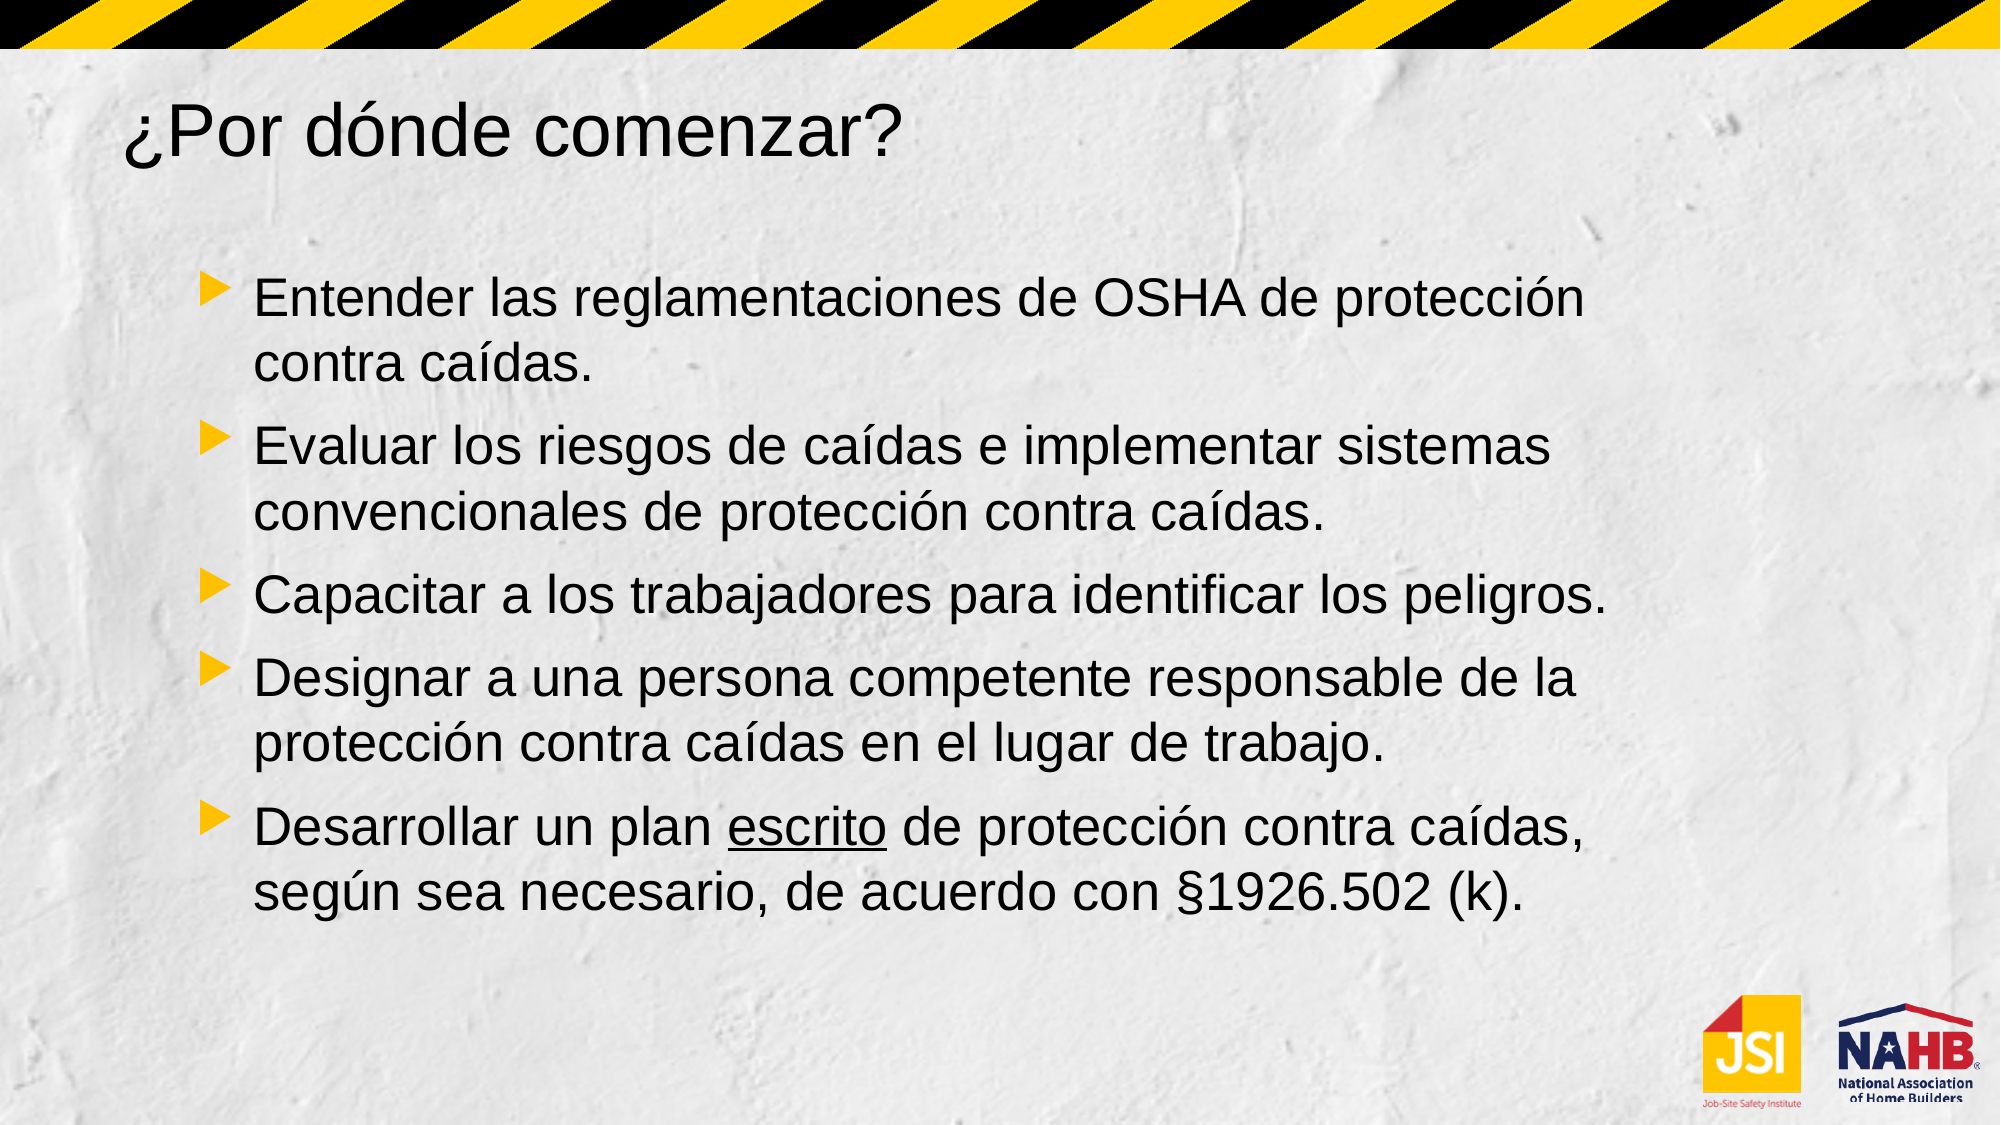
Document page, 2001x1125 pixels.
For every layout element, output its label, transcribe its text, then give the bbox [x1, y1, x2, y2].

picture [1703, 995, 1801, 1109]
list Entender las reglamentaciones de OSHA de protección contra caídas. Evaluar los riesgos de caídas e implementar sistemas convencionales de protección contra caídas. Capacitar a los trabajadores para identificar los peligros. Designar a una persona competente responsable de la protección contra caídas en el lugar de trabajo. Desarrollar un plan escrito de protección contra caídas, según sea necesario, de acuerdo con §1926.502 (k). [181, 254, 1649, 943]
title ¿Por dónde comenzar? [106, 74, 1649, 304]
